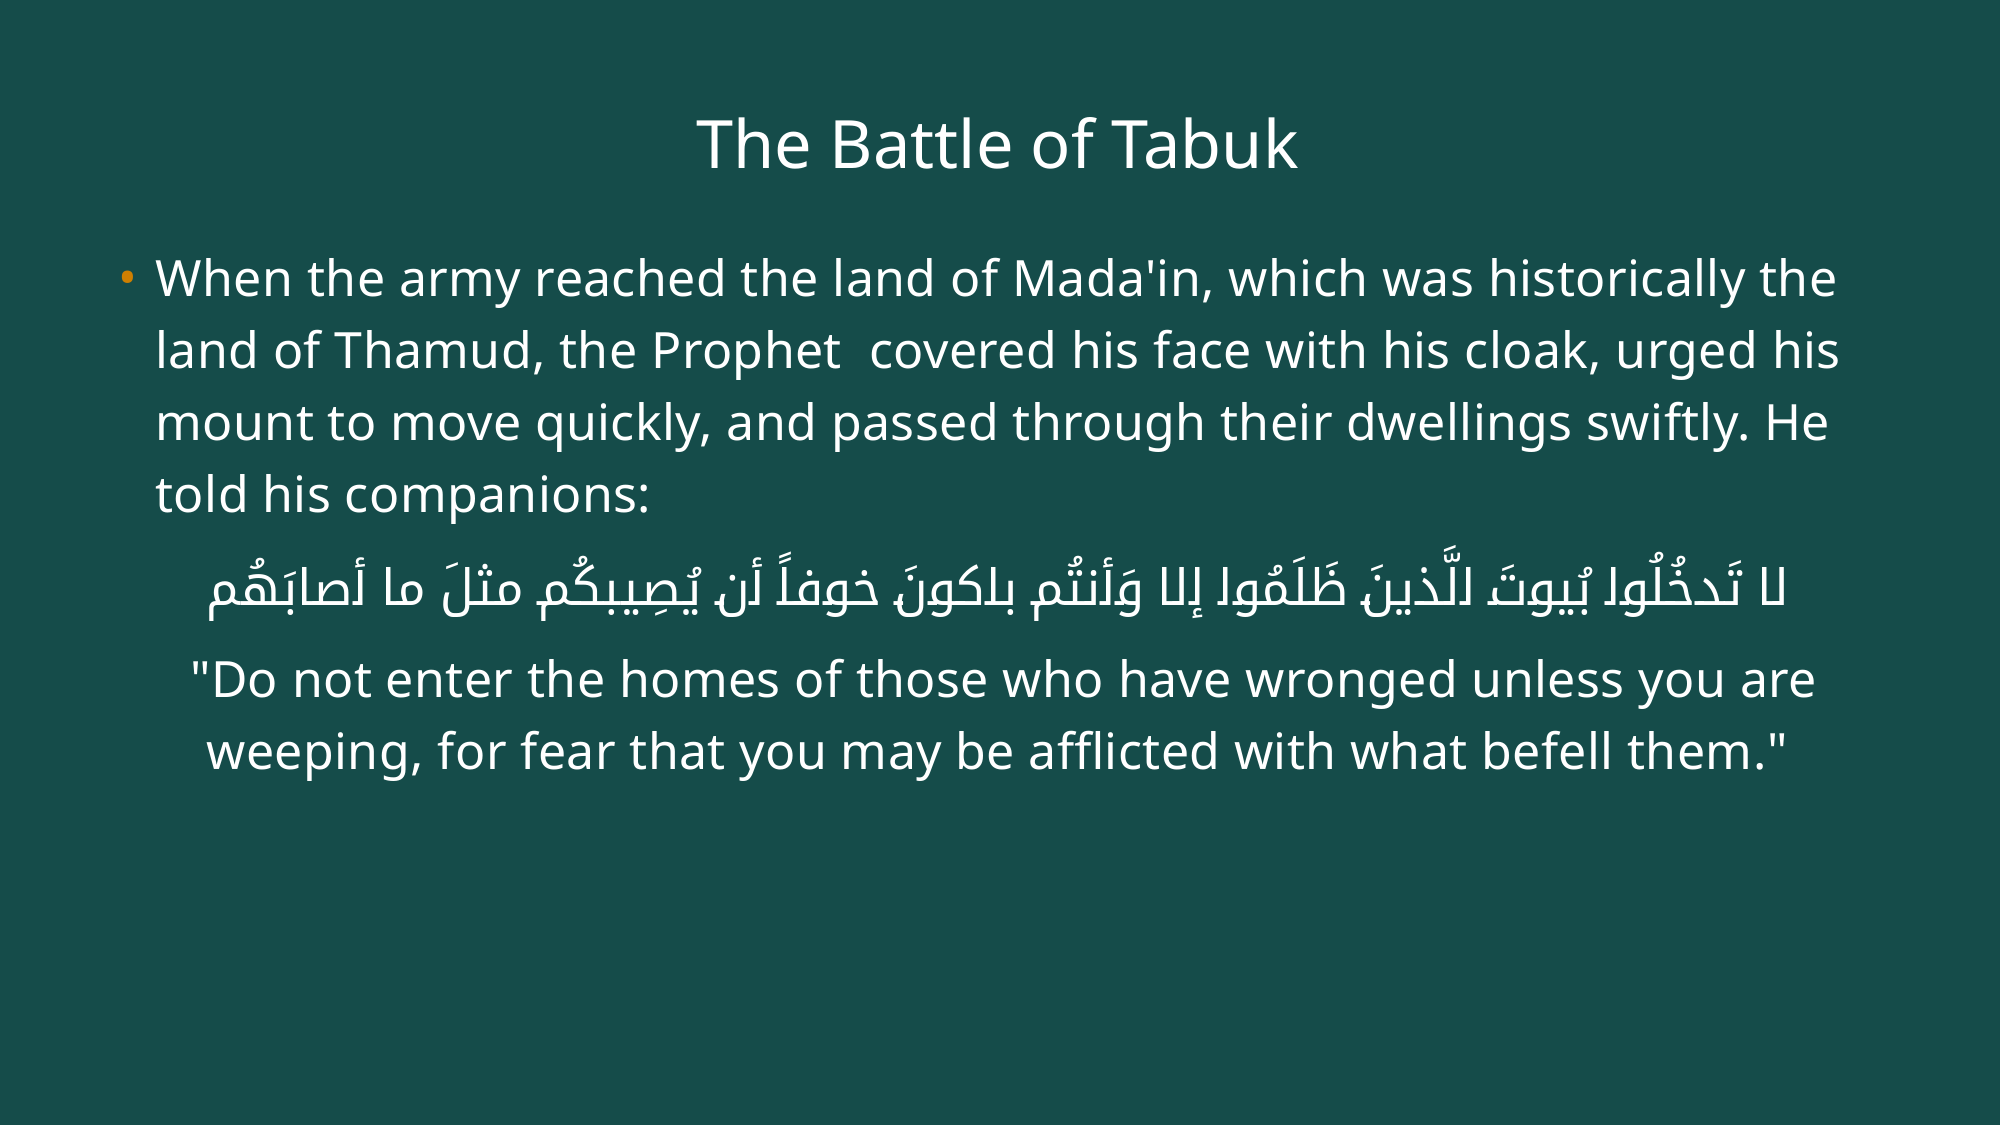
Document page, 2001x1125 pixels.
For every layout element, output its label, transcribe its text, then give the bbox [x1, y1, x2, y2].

list When the army reached the land of Mada'in, which was historically the land of Thamud, the Prophet covered his face with his cloak, urged his mount to move quickly, and passed through their dwellings swiftly. He told his companions: لا تَدخُلُوا بُيوتَ الَّذينَ ظَلَمُوا إلا وَأنتُم باكونَ خوفاً أن يُصِيبكُم مثلَ ما أصابَهُم "Do not enter the homes of those who have wronged unless you are weeping, for fear that you may be afflicted with what befell them." [118, 234, 1878, 947]
title The Battle of Tabuk [118, 101, 1878, 234]
